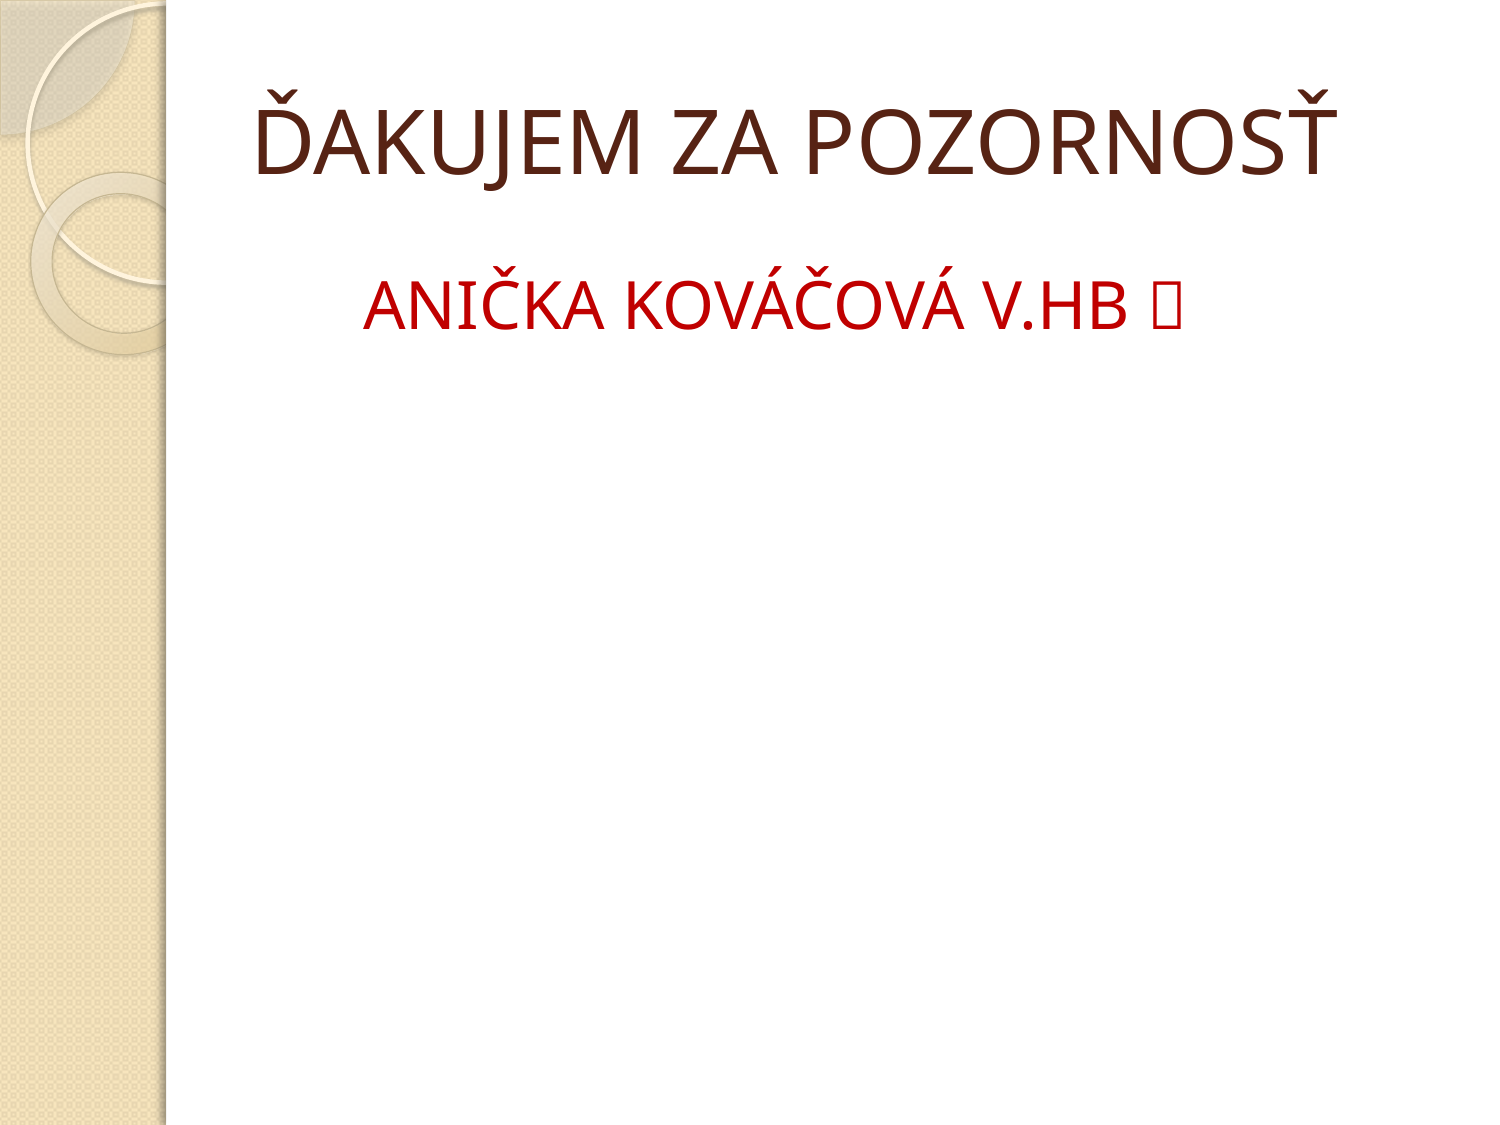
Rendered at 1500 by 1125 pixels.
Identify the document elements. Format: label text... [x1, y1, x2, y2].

title ĎAKUJEM ZA POZORNOSŤ [235, 45, 1466, 233]
text_box ANIČKA KOVÁČOVÁ V.HB  [348, 255, 1294, 350]
